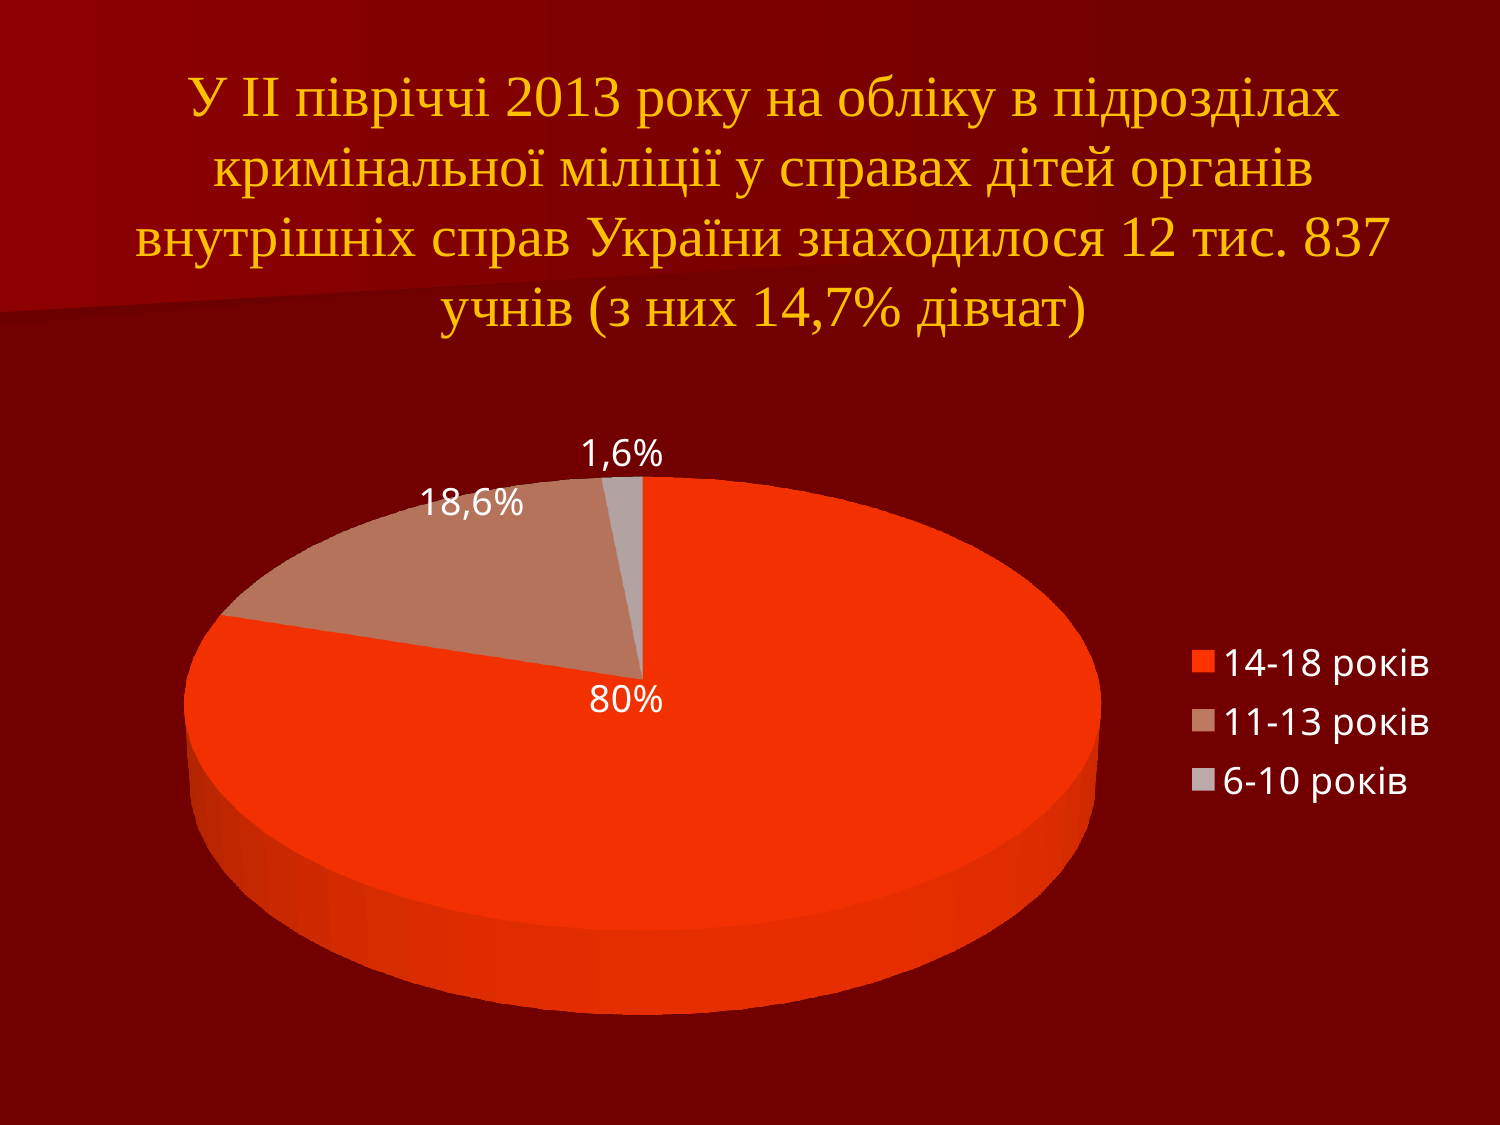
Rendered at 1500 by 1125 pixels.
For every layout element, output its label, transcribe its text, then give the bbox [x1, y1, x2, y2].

title У ІІ півріччі 2013 року на обліку в підрозділах кримінальної міліції у справах дітей органів внутрішніх справ України знаходилося 12 тис. 837 учнів (з них 14,7% дівчат) [74, 44, 1454, 352]
chart [105, 351, 1456, 1090]
